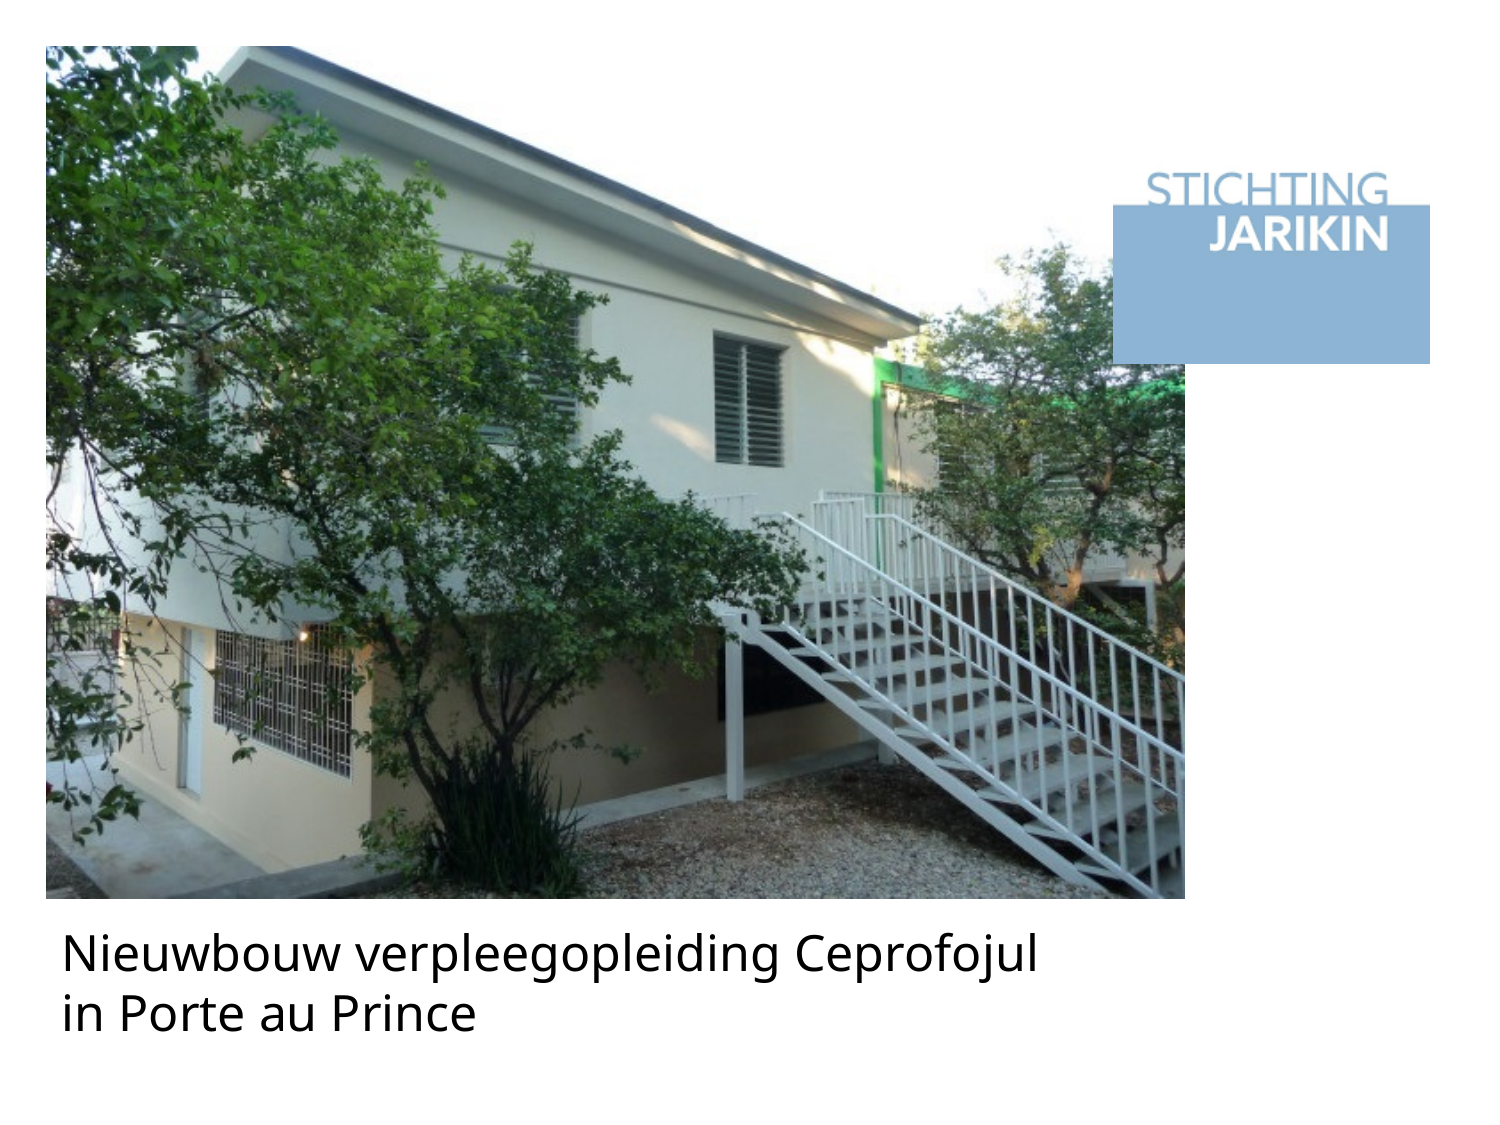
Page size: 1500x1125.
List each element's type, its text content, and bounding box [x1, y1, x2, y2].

picture [46, 46, 1430, 899]
text_box Nieuwbouw verpleegopleiding Ceprofojul in Porte au Prince [46, 913, 1454, 1049]
